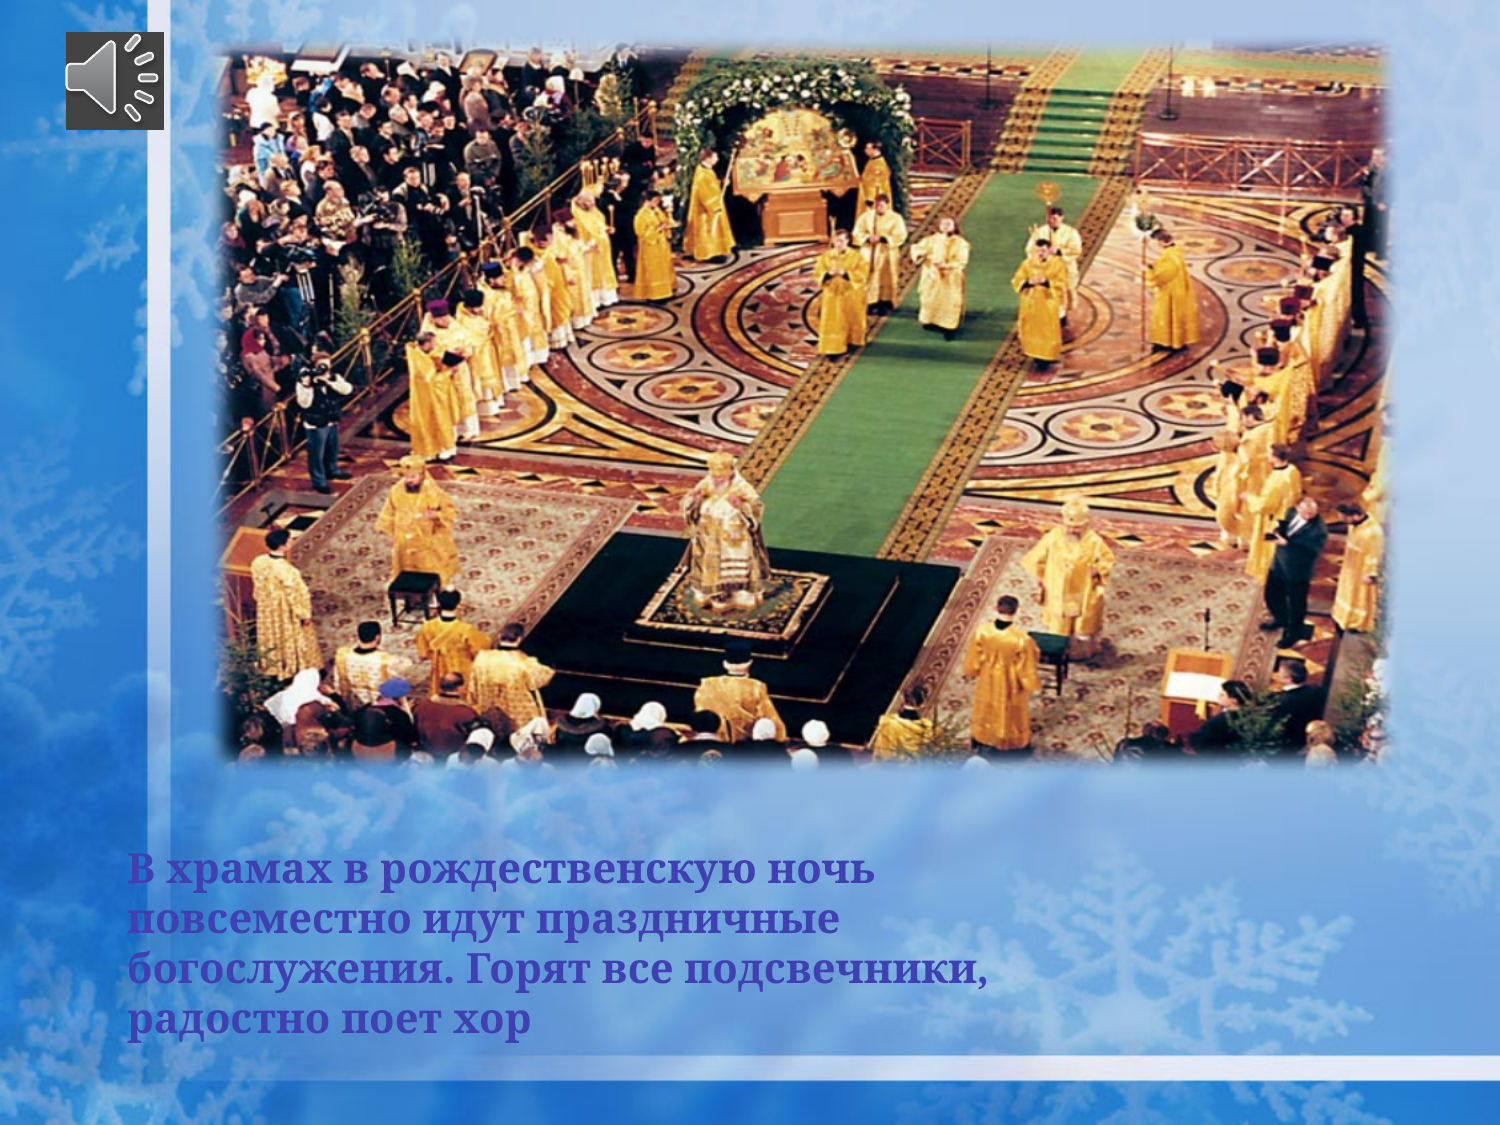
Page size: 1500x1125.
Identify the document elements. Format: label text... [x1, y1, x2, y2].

list В храмах в рождественскую ночь повсеместно идут праздничные богослужения. Горят все подсвечники, радостно поет хор [112, 834, 1194, 1013]
picture [0, 0, 1500, 1125]
